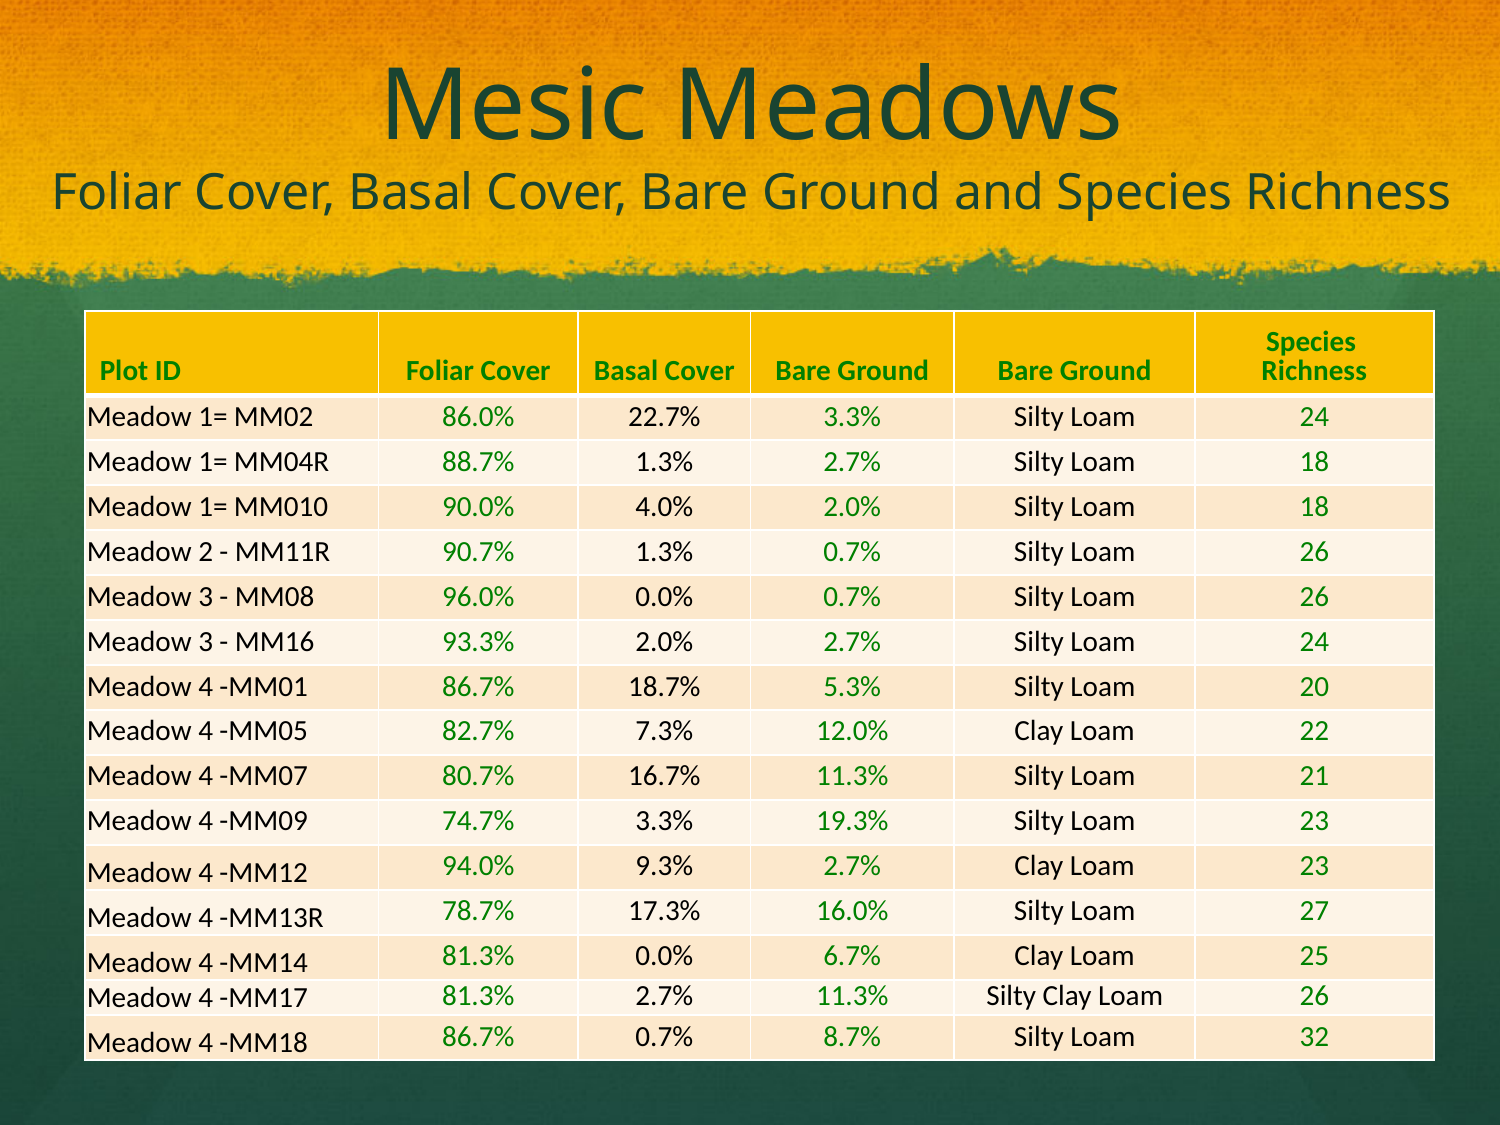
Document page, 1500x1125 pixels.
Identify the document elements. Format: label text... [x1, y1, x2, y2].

table_cell 18 [1196, 486, 1433, 529]
table_cell 20 [1196, 666, 1433, 709]
table_header Basal Cover [579, 312, 750, 393]
table_cell 86.7% [379, 1016, 577, 1059]
table_header Bare Ground [955, 312, 1194, 393]
table_cell Silty Clay Loam [955, 981, 1194, 1014]
table_cell Silty Loam [955, 576, 1194, 619]
picture [0, 0, 1500, 1125]
table_cell 19.3% [751, 801, 953, 844]
table_cell 8.7% [751, 1016, 953, 1059]
table_cell 18.7% [579, 666, 750, 709]
table_cell 90.7% [379, 531, 577, 574]
table_cell 11.3% [751, 981, 953, 1014]
table_cell 24 [1196, 621, 1433, 664]
table_cell Clay Loam [955, 936, 1194, 979]
table_cell 3.3% [751, 398, 953, 439]
table_cell Meadow 4 -MM14 [86, 936, 378, 979]
table_cell 25 [1196, 936, 1433, 979]
table_cell Meadow 1= MM02 [86, 398, 378, 439]
table_cell 2.0% [751, 486, 953, 529]
table_cell 80.7% [379, 756, 577, 799]
table_cell Silty Loam [955, 621, 1194, 664]
table_cell Silty Loam [955, 1016, 1194, 1059]
table_cell 86.0% [379, 398, 577, 439]
table_cell 0.7% [751, 576, 953, 619]
table_cell Meadow 3 - MM08 [86, 576, 378, 619]
table_cell 2.7% [751, 846, 953, 889]
table_cell 1.3% [579, 441, 750, 484]
table_cell 32 [1196, 1016, 1433, 1059]
table_cell Clay Loam [955, 711, 1194, 754]
table_cell 90.0% [379, 486, 577, 529]
table_cell Meadow 3 - MM16 [86, 621, 378, 664]
table_cell Meadow 1= MM04R [86, 441, 378, 484]
table_cell 27 [1196, 891, 1433, 934]
table_cell Silty Loam [955, 756, 1194, 799]
table_cell 16.7% [579, 756, 750, 799]
table_cell 26 [1196, 531, 1433, 574]
table_cell 11.3% [751, 756, 953, 799]
table_cell 74.7% [379, 801, 577, 844]
table_cell 88.7% [379, 441, 577, 484]
table_cell 22.7% [579, 398, 750, 439]
table_cell 0.0% [579, 936, 750, 979]
table_header Foliar Cover [379, 312, 577, 393]
table_cell Silty Loam [955, 891, 1194, 934]
table_cell 18 [1196, 441, 1433, 484]
table_header Species Richness [1196, 312, 1433, 393]
table_cell 2.7% [579, 981, 750, 1014]
table_cell Silty Loam [955, 666, 1194, 709]
table_cell 6.7% [751, 936, 953, 979]
table_cell Meadow 4 -MM12 [86, 846, 378, 889]
table_cell Meadow 4 -MM05 [86, 711, 378, 754]
table_cell Meadow 4 -MM07 [86, 756, 378, 799]
table_cell 81.3% [379, 936, 577, 979]
table_cell 86.7% [379, 666, 577, 709]
table_cell 9.3% [579, 846, 750, 889]
table_cell 82.7% [379, 711, 577, 754]
table_cell Silty Loam [955, 486, 1194, 529]
table_cell 7.3% [579, 711, 750, 754]
table_cell 21 [1196, 756, 1433, 799]
table_cell 96.0% [379, 576, 577, 619]
table_cell Meadow 4 -MM13R [86, 891, 378, 934]
title Mesic Meadows Foliar Cover, Basal Cover, Bare Ground and Species Richness [34, 13, 1469, 246]
table_cell Silty Loam [955, 441, 1194, 484]
table_cell Meadow 2 - MM11R [86, 531, 378, 574]
table_cell 2.7% [751, 621, 953, 664]
table_cell 0.7% [751, 531, 953, 574]
table_cell Meadow 4 -MM09 [86, 801, 378, 844]
table_cell 26 [1196, 576, 1433, 619]
table_header Plot ID [86, 312, 378, 393]
table_cell 93.3% [379, 621, 577, 664]
table_cell Meadow 4 -MM17 [86, 981, 378, 1014]
table_cell Silty Loam [955, 531, 1194, 574]
table_cell 94.0% [379, 846, 577, 889]
table_cell 4.0% [579, 486, 750, 529]
table_header Bare Ground [751, 312, 953, 393]
table_cell 78.7% [379, 891, 577, 934]
table_cell Silty Loam [955, 398, 1194, 439]
table_cell Clay Loam [955, 846, 1194, 889]
table_cell 17.3% [579, 891, 750, 934]
table_cell 22 [1196, 711, 1433, 754]
table_cell Meadow 1= MM010 [86, 486, 378, 529]
table_cell 26 [1196, 981, 1433, 1014]
table_cell Meadow 4 -MM01 [86, 666, 378, 709]
table_cell 0.0% [579, 576, 750, 619]
table_cell 23 [1196, 846, 1433, 889]
table_cell 2.7% [751, 441, 953, 484]
table_cell Silty Loam [955, 801, 1194, 844]
table_cell Meadow 4 -MM18 [86, 1016, 378, 1059]
table_cell 12.0% [751, 711, 953, 754]
table_cell 1.3% [579, 531, 750, 574]
table_cell 0.7% [579, 1016, 750, 1059]
table_cell 81.3% [379, 981, 577, 1014]
table_cell 2.0% [579, 621, 750, 664]
table_cell 16.0% [751, 891, 953, 934]
table_cell 23 [1196, 801, 1433, 844]
table_cell 3.3% [579, 801, 750, 844]
table_cell 5.3% [751, 666, 953, 709]
table_cell 24 [1196, 398, 1433, 439]
